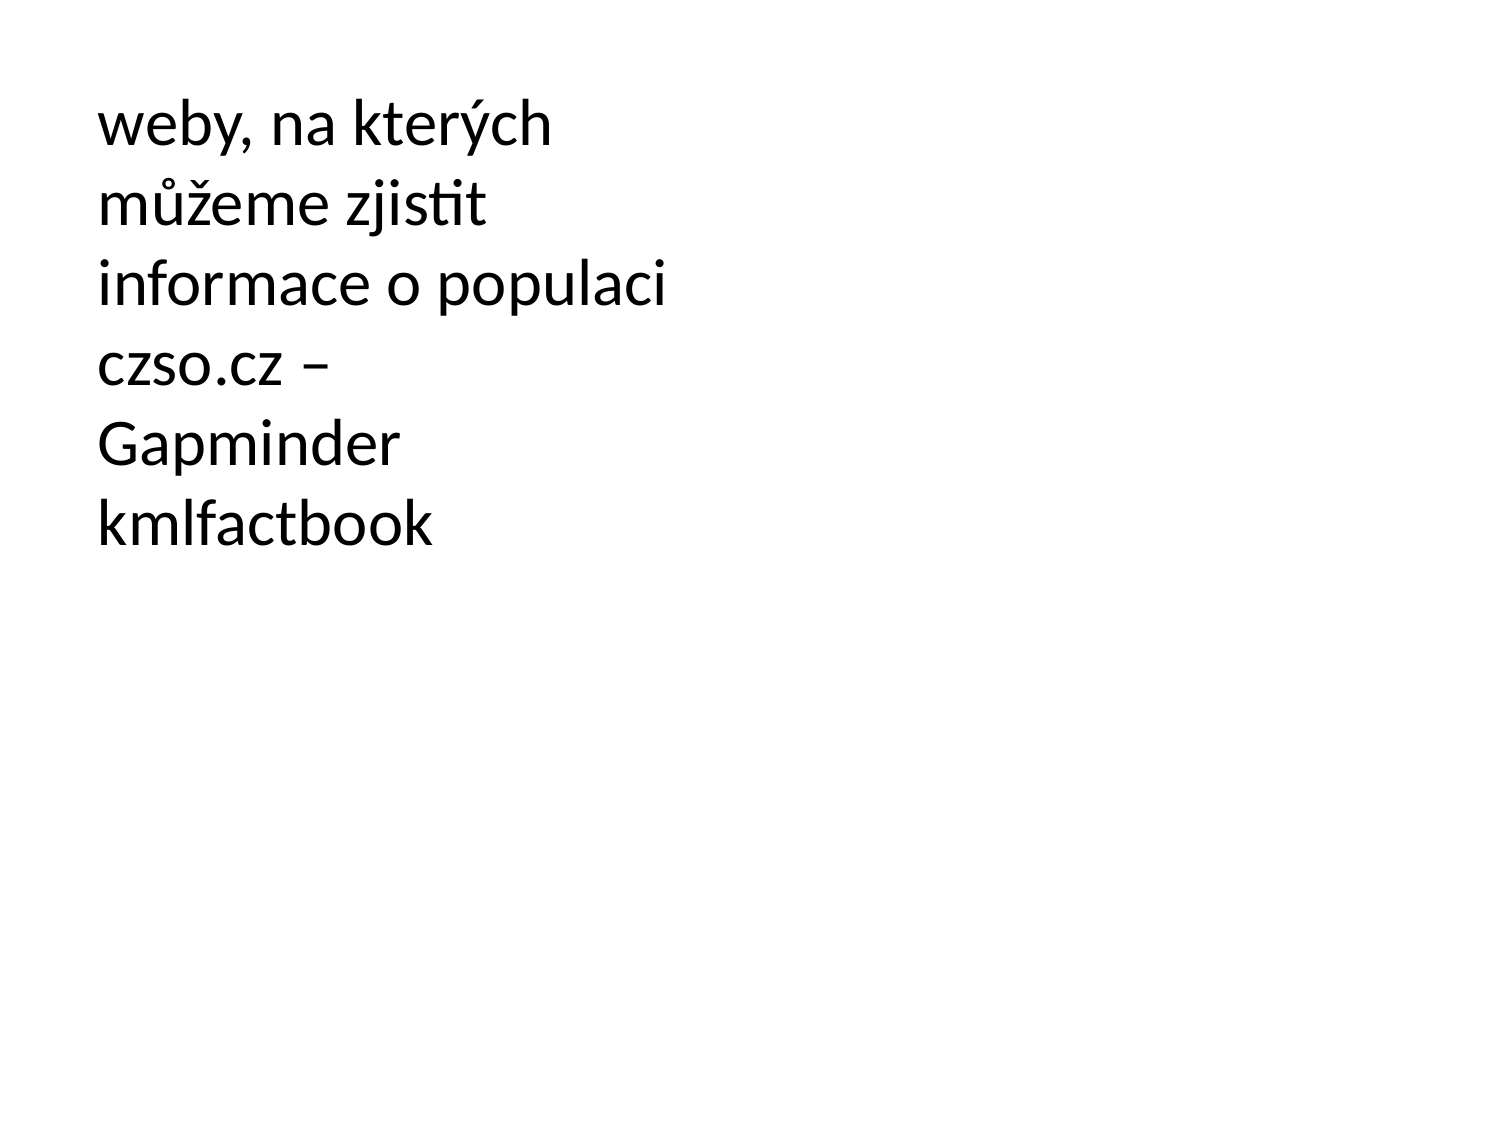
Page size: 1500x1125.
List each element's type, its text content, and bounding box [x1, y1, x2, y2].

text_box weby, na kterých můžeme zjistit informace o populaci czso.cz – Gapminder kmlfactbook [83, 71, 697, 685]
